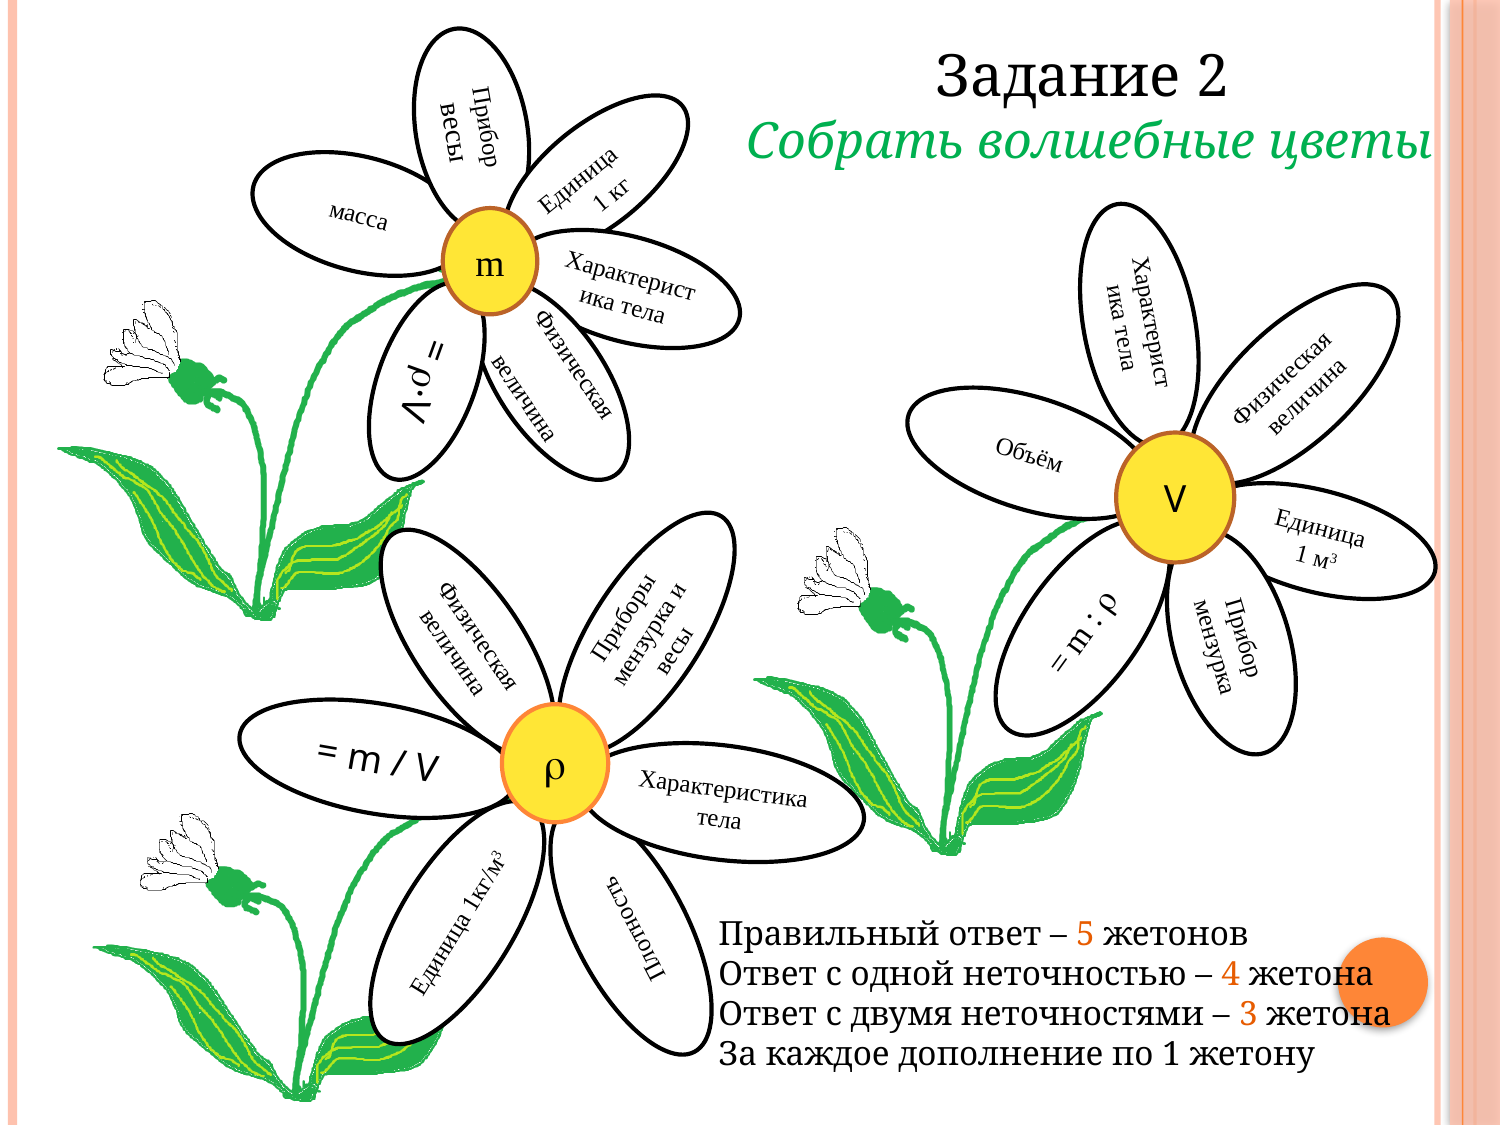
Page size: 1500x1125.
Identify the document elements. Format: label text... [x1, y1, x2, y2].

text_box m [450, 205, 530, 228]
text_box Правильный ответ – 5 жетонов Ответ с одной неточностью – 4 жетона Ответ с двумя неточностями – 3 жетона За каждое дополнение по 1 жетону [703, 905, 1407, 1080]
text_box Приборы мензурка и весы [557, 510, 731, 750]
picture [737, 455, 1235, 882]
text_box  [501, 702, 609, 749]
text_box Характеристика тела [612, 740, 731, 864]
text_box Физическая величина [408, 654, 555, 748]
text_box Единица 1 кг [505, 93, 691, 230]
text_box Плотность [615, 832, 703, 1057]
text_box Характеристика тела [562, 227, 743, 351]
picture [40, 231, 564, 646]
text_box V [1130, 430, 1221, 452]
text_box масса [250, 150, 454, 228]
text_box Характеристика тела [1077, 201, 1201, 443]
text_box Прибор мензурка [1239, 541, 1298, 757]
text_box Единица 1 м3 [1239, 481, 1438, 602]
text_box = m / V [237, 697, 500, 748]
text_box Задание 2 Собрать волшебные цветы [731, 30, 1448, 176]
text_box Физическая величина [1191, 282, 1401, 482]
text_box Прибор весы [411, 26, 532, 222]
text_box Объём [905, 385, 1135, 452]
text_box Физическая величина [569, 313, 632, 482]
picture [76, 750, 609, 1125]
